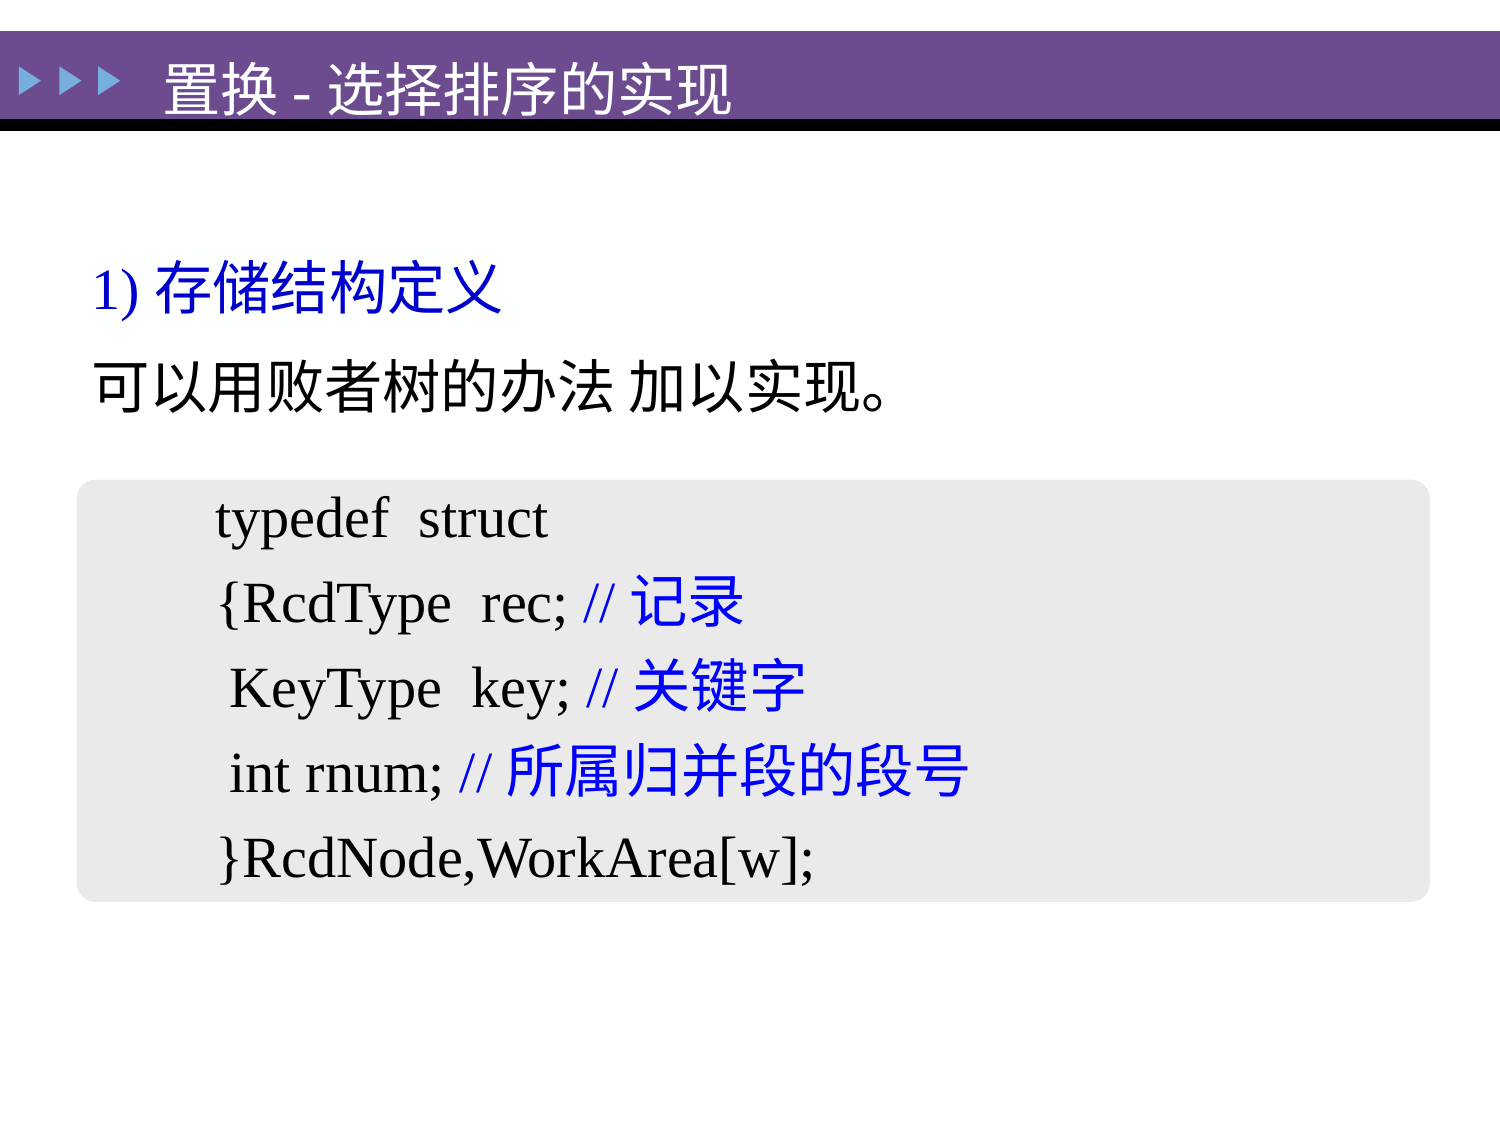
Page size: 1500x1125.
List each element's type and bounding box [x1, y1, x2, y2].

text_box [147, 27, 945, 116]
text_box [76, 243, 1322, 428]
text_box [76, 479, 1430, 903]
